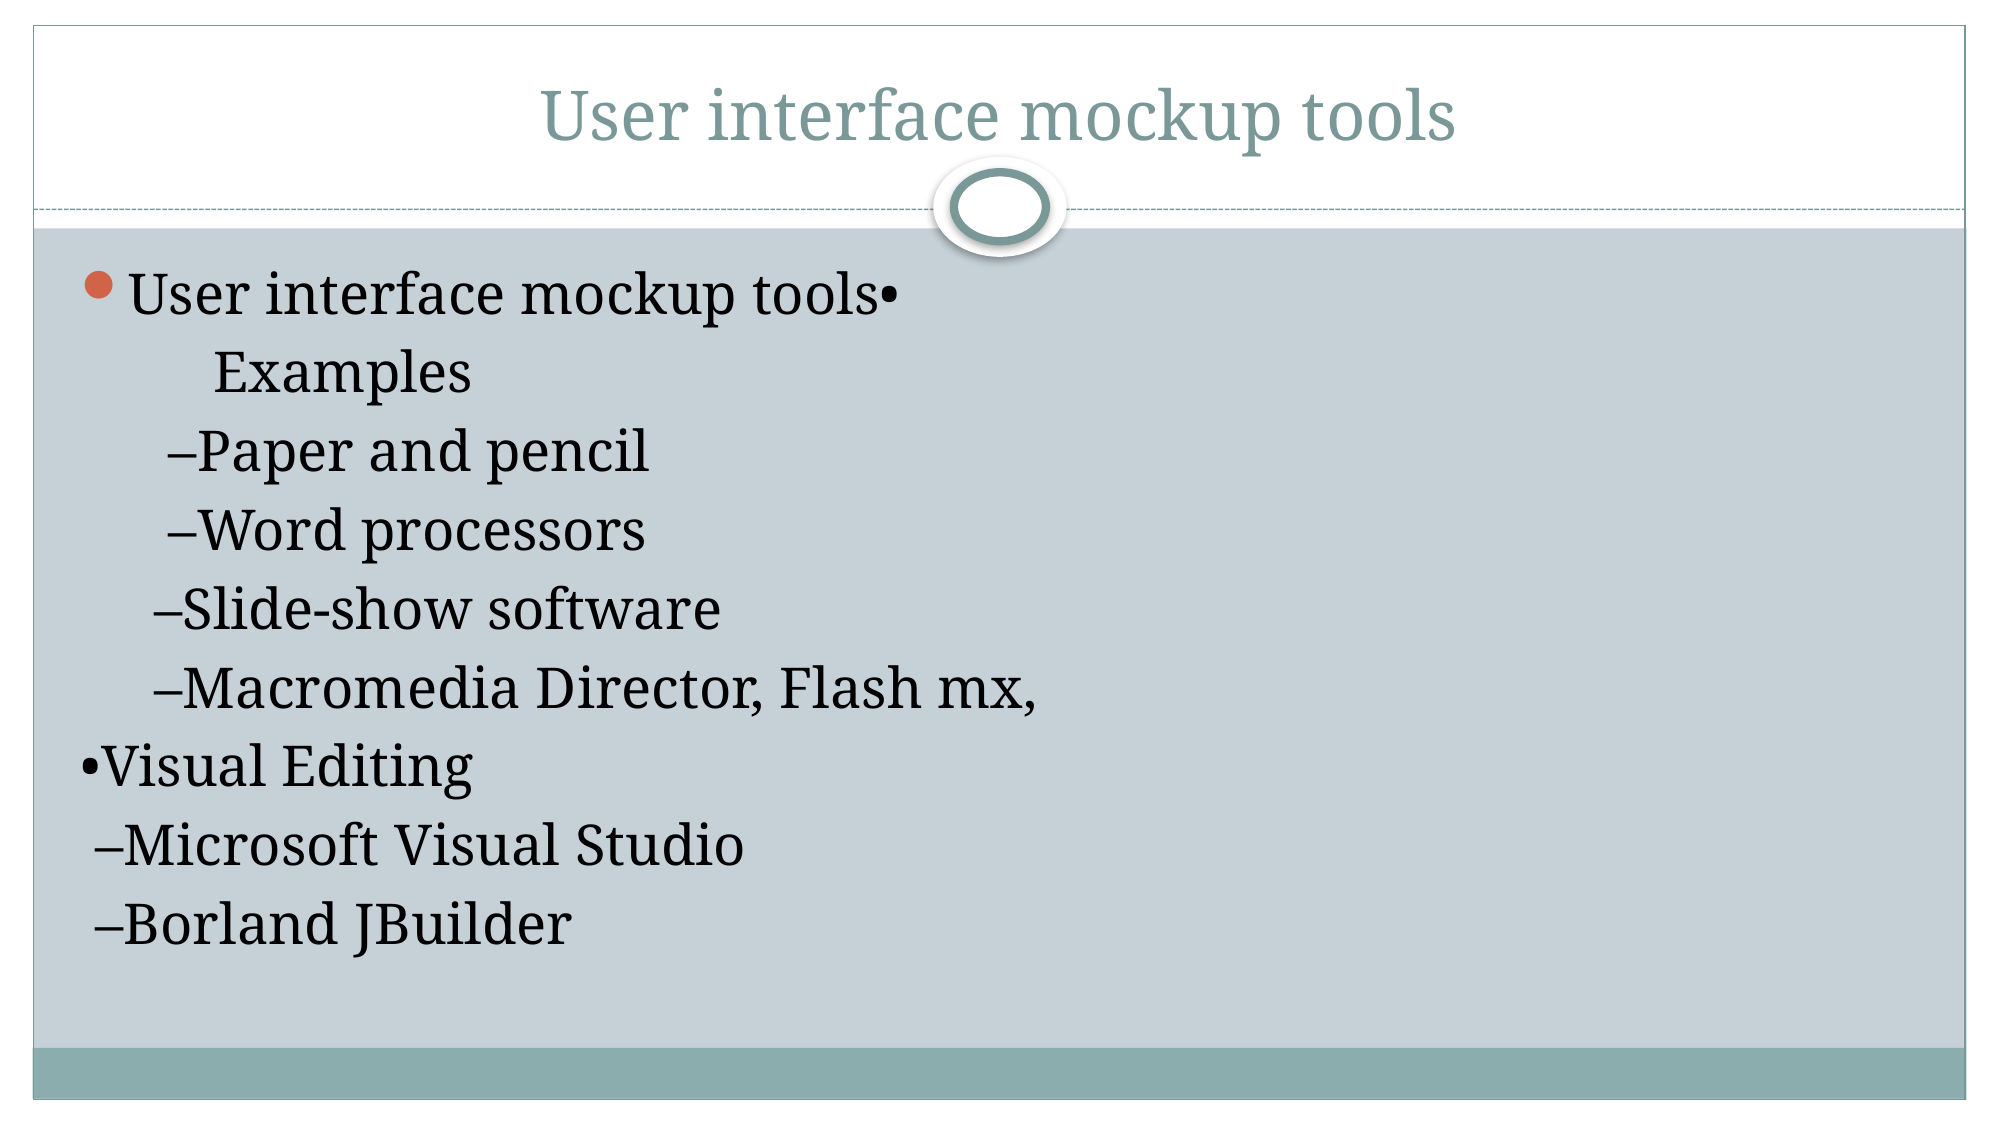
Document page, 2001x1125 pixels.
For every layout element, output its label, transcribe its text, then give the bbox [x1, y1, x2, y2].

list User interface mockup tools• Examples –Paper and pencil –Word processors –Slide-show software –Macromedia Director, Flash mx, •Visual Editing –Microsoft Visual Studio –Borland JBuilder [66, 250, 1926, 1001]
title User interface mockup tools [66, 37, 1933, 162]
